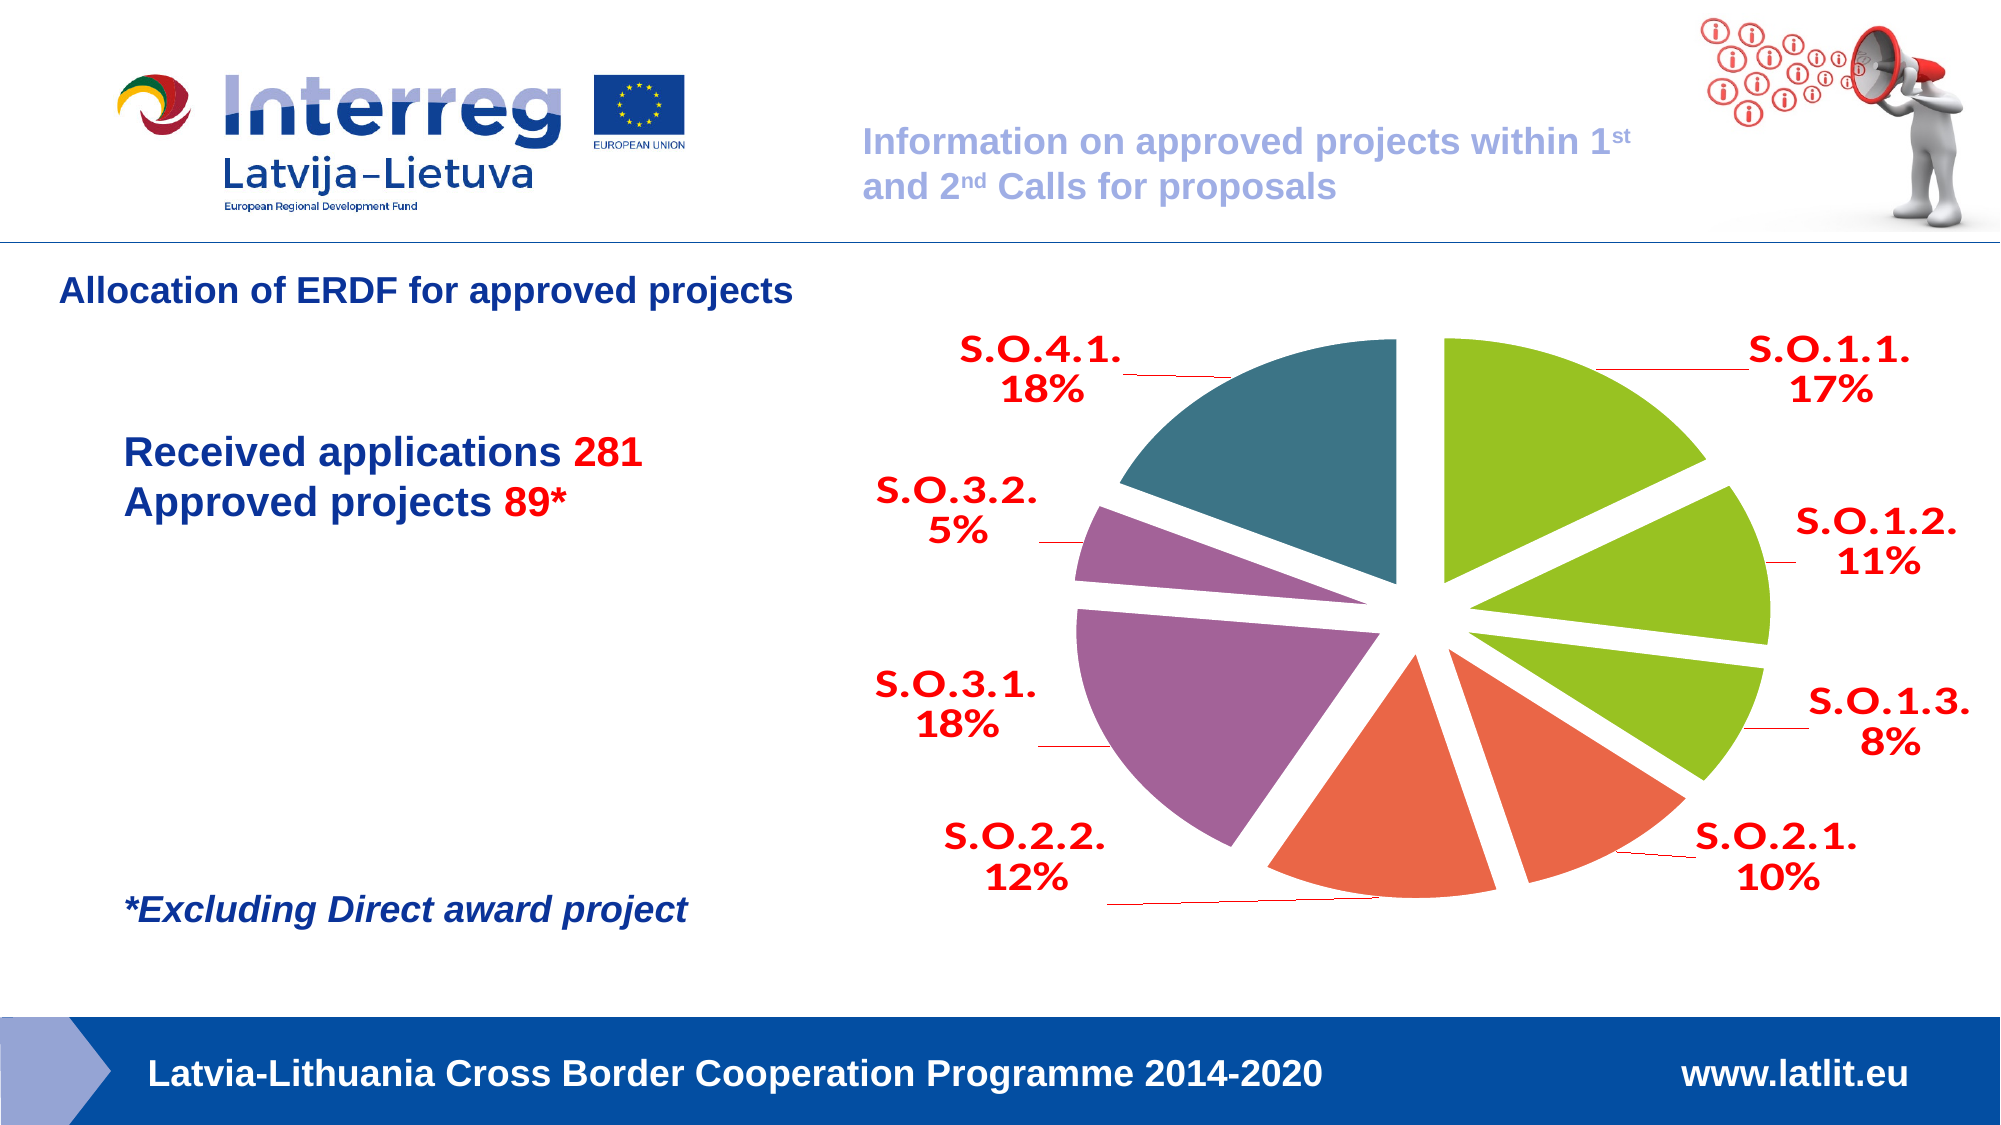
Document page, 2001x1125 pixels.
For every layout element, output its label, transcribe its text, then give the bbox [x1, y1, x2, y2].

picture [69, 16, 729, 242]
picture [1687, 13, 2000, 232]
text_box Information on approved projects within 1st and 2nd Calls for proposals [848, 109, 1687, 215]
chart [788, 282, 2000, 986]
text_box Received applications 281 Approved projects 89* *Excluding Direct award project [108, 417, 704, 938]
text_box Allocation of ERDF for approved projects [43, 258, 810, 319]
